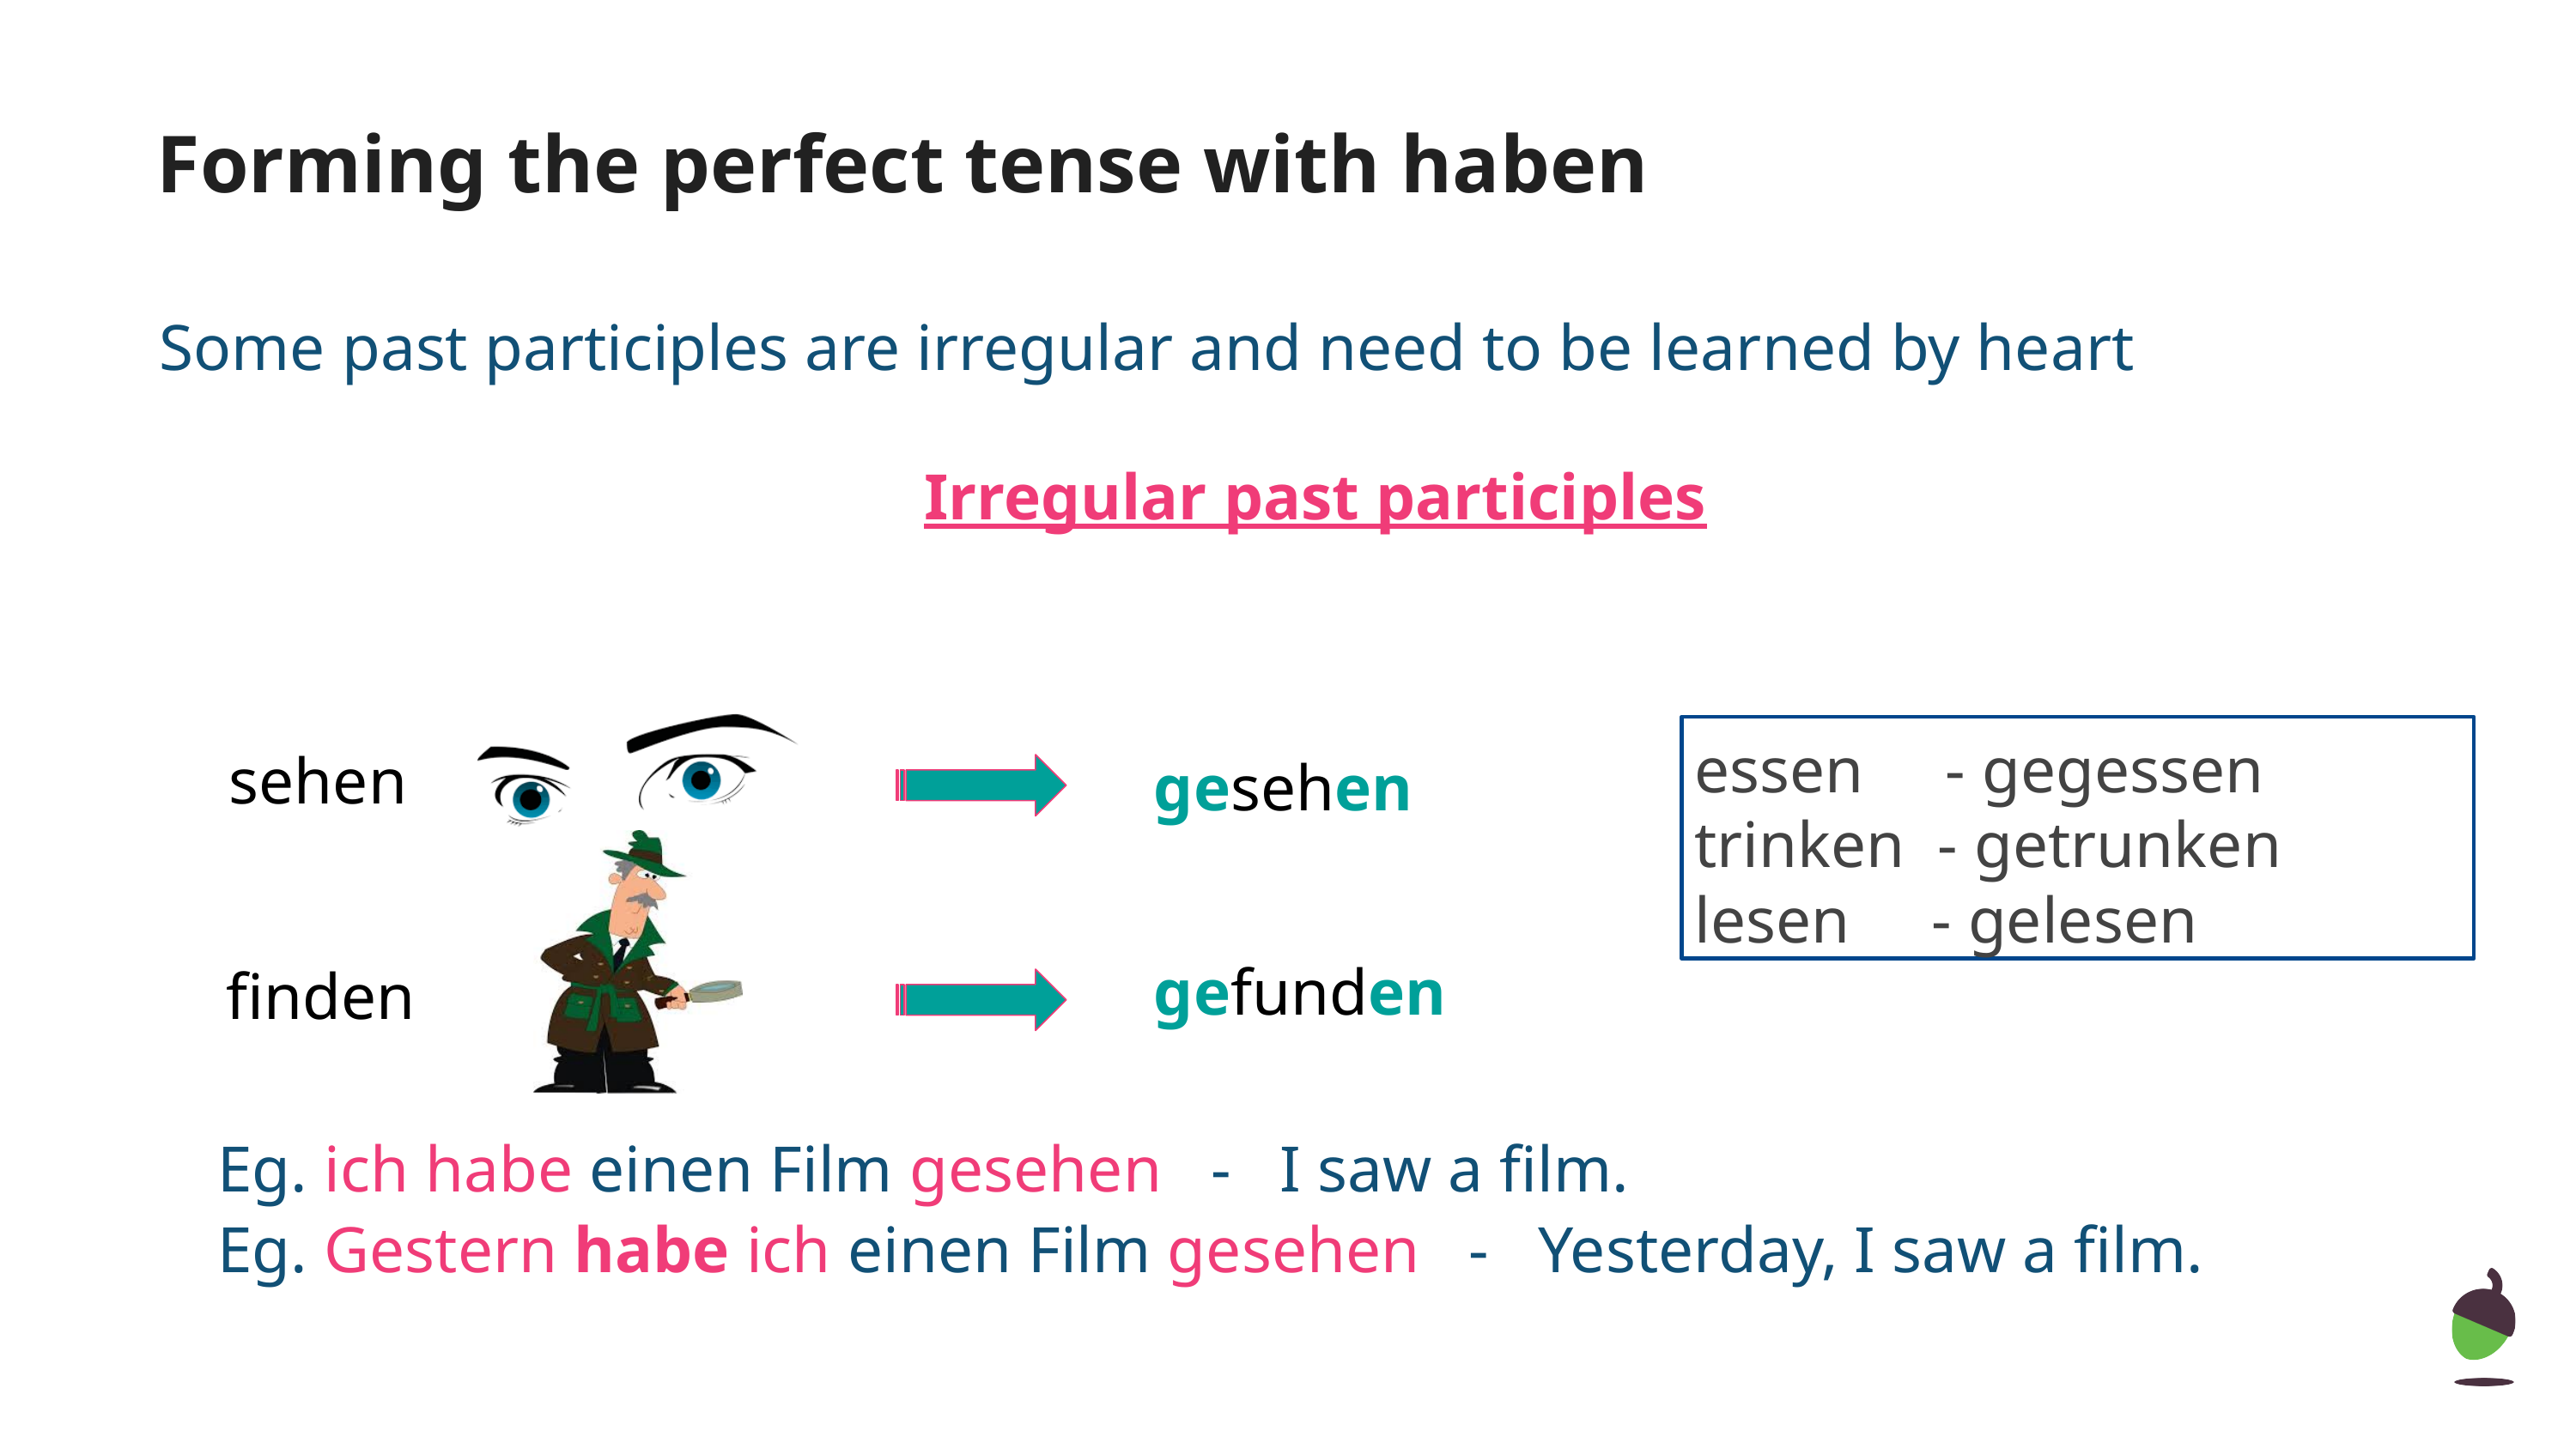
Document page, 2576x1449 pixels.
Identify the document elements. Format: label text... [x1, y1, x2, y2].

text_box [906, 754, 1066, 816]
text_box Eg. ich habe einen Film gesehen - I saw a film. [204, 1116, 2287, 1197]
text_box sehen [167, 717, 473, 840]
text_box gefunden [1092, 928, 1505, 1051]
text_box finden [165, 932, 529, 1056]
title Forming the perfect tense with haben [156, 99, 2017, 330]
text_box essen - gegessen trinken - getrunken lesen - gelesen [1681, 717, 2475, 959]
text_box Irregular past participles [255, 432, 2327, 675]
text_box [900, 984, 904, 1016]
text_box Eg. Gestern habe ich einen Film gesehen - Yesterday, I saw a film. [204, 1197, 2372, 1319]
text_box [146, 473, 2197, 1343]
text_box [906, 968, 1066, 1031]
text_box [900, 769, 904, 801]
picture [477, 690, 799, 1094]
text_box gesehen [1092, 724, 1505, 846]
picture [2451, 1268, 2516, 1386]
text_box Some past participles are irregular and need to be learned by heart [146, 301, 2346, 565]
